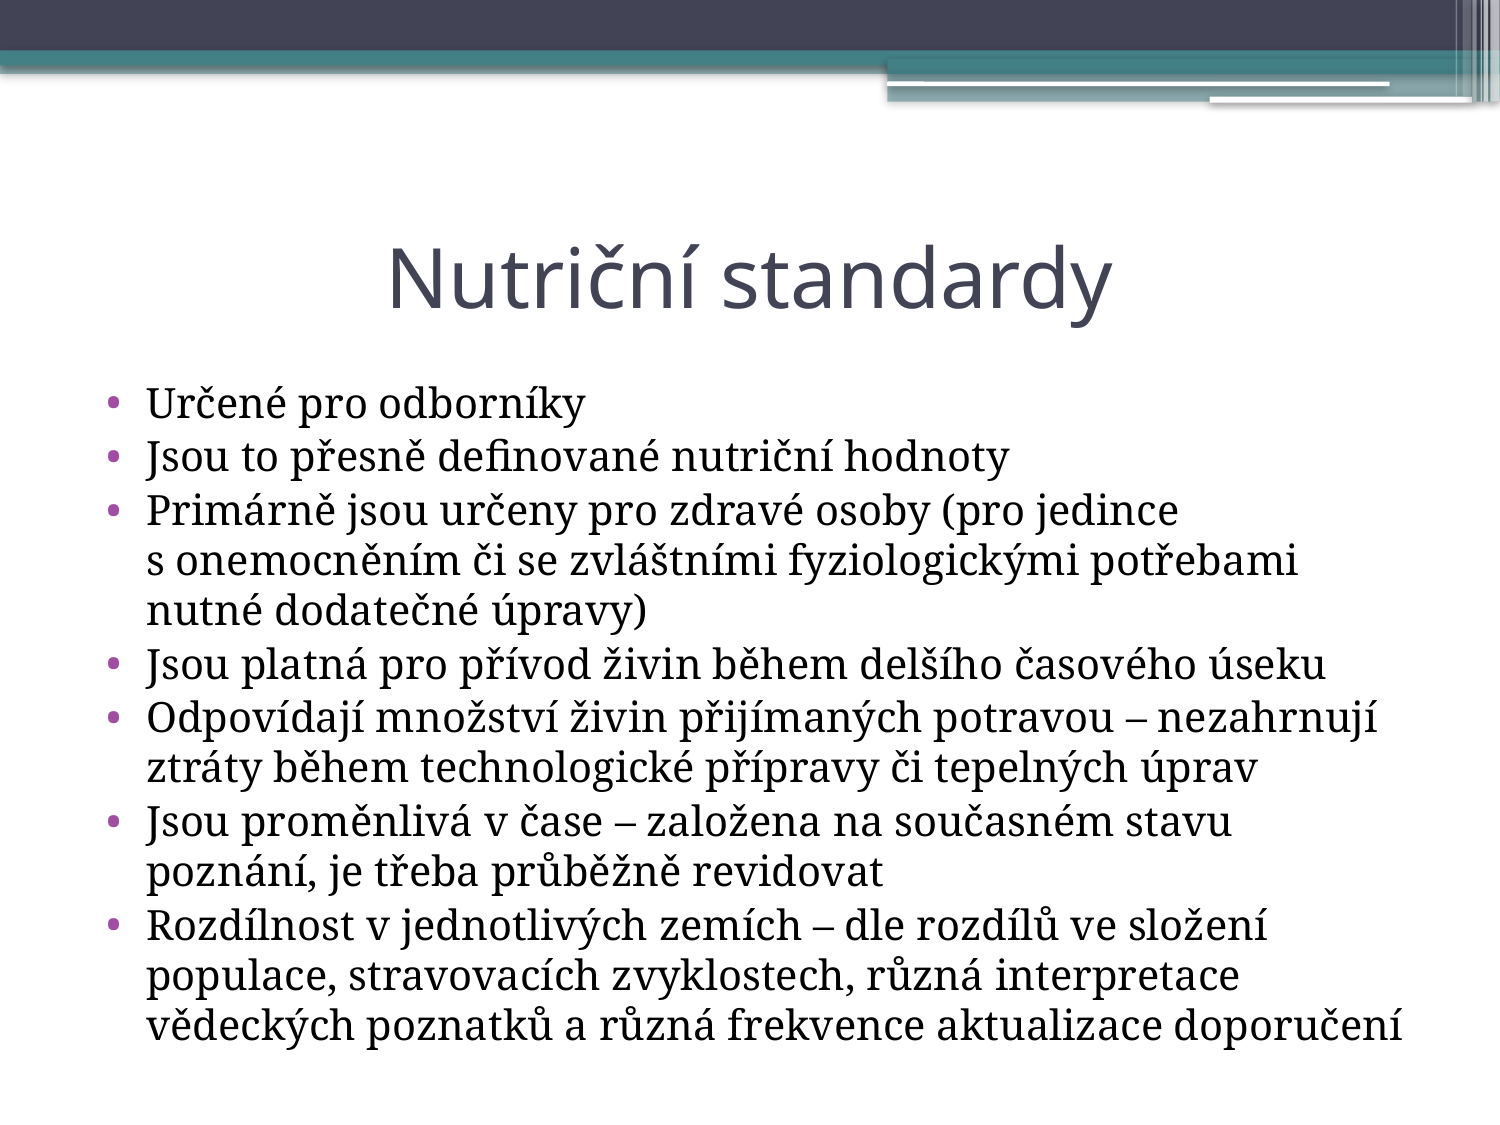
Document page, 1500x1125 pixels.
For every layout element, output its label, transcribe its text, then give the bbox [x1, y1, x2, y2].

title Nutriční standardy [75, 187, 1425, 363]
list Určené pro odborníky Jsou to přesně definované nutriční hodnoty Primárně jsou určeny pro zdravé osoby (pro jedince s onemocněním či se zvláštními fyziologickými potřebami nutné dodatečné úpravy) Jsou platná pro přívod živin během delšího časového úseku Odpovídají množství živin přijímaných potravou – nezahrnují ztráty během technologické přípravy či tepelných úprav Jsou proměnlivá v čase – založena na současném stavu poznání, je třeba průběžně revidovat Rozdílnost v jednotlivých zemích – dle rozdílů ve složení populace, stravovacích zvyklostech, různá interpretace vědeckých poznatků a různá frekvence aktualizace doporučení [75, 368, 1425, 1079]
